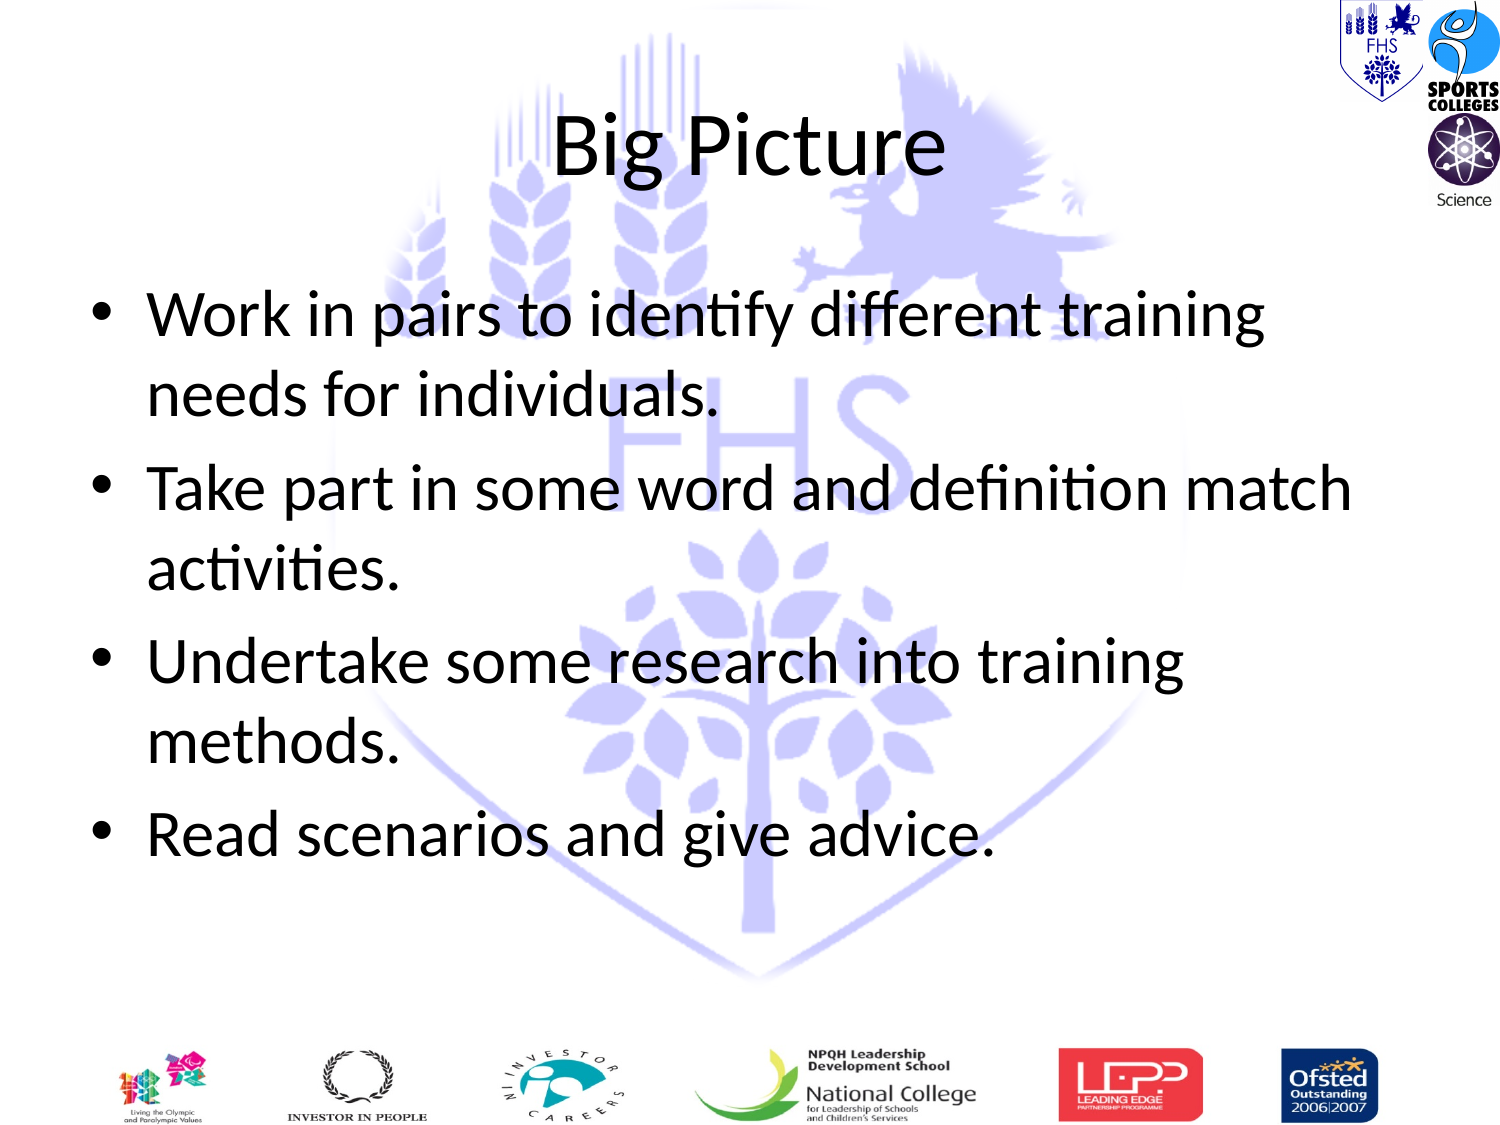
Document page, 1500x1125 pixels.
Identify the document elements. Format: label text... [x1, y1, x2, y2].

picture [1340, 0, 1500, 111]
picture [1428, 113, 1500, 206]
picture [0, 1012, 1500, 1125]
list Work in pairs to identify different training needs for individuals. Take part in some word and definition match activities. Undertake some research into training methods. Read scenarios and give advice. [75, 262, 1425, 1005]
title Big Picture [75, 45, 1425, 233]
